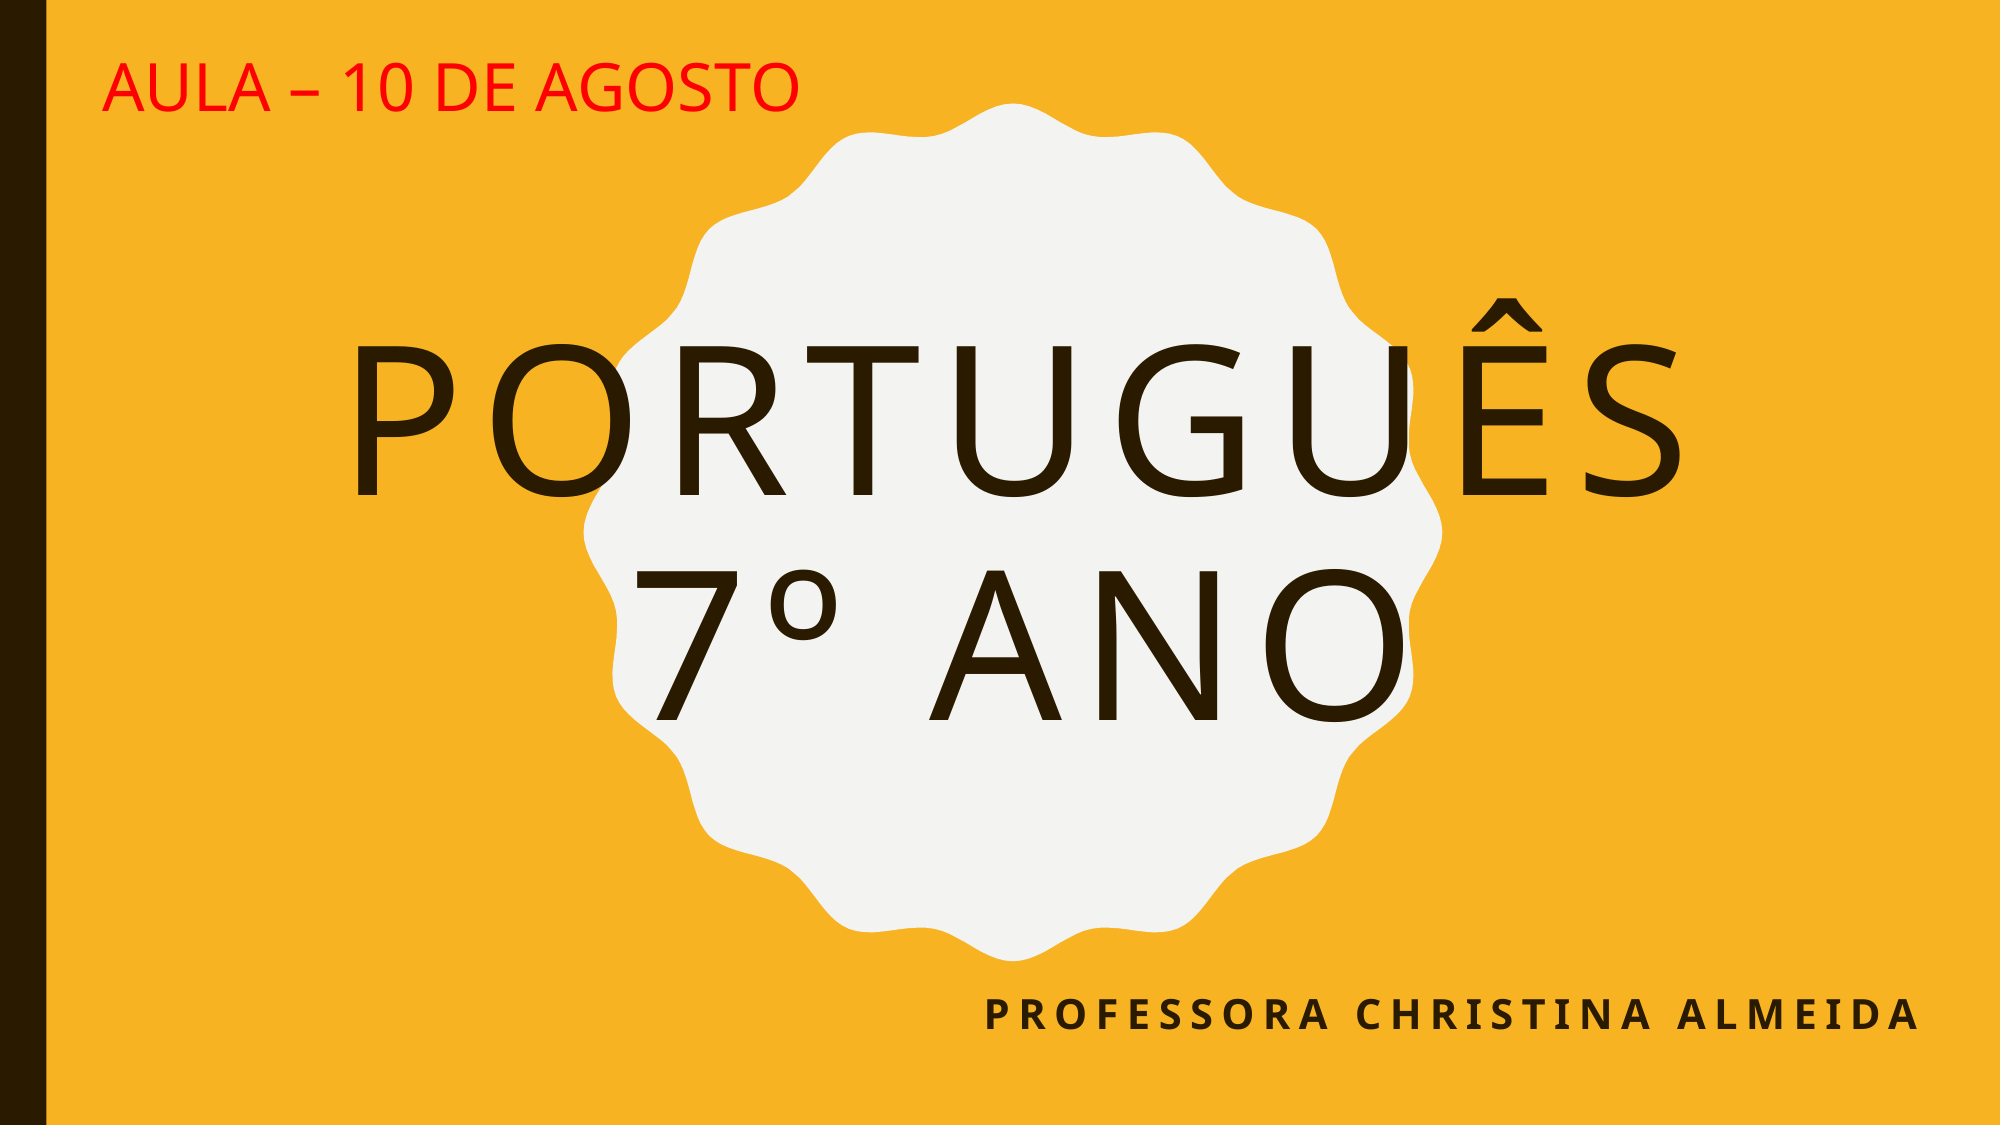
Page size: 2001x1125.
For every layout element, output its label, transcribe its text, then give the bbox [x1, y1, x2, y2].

subtitle PROFESSORA CHRISTINA ALMEIDA [901, 980, 2000, 1103]
text_box AULA – 10 DE AGOSTO [87, 37, 850, 133]
title PORTUGUÊS 7º ANO [176, 180, 1870, 902]
